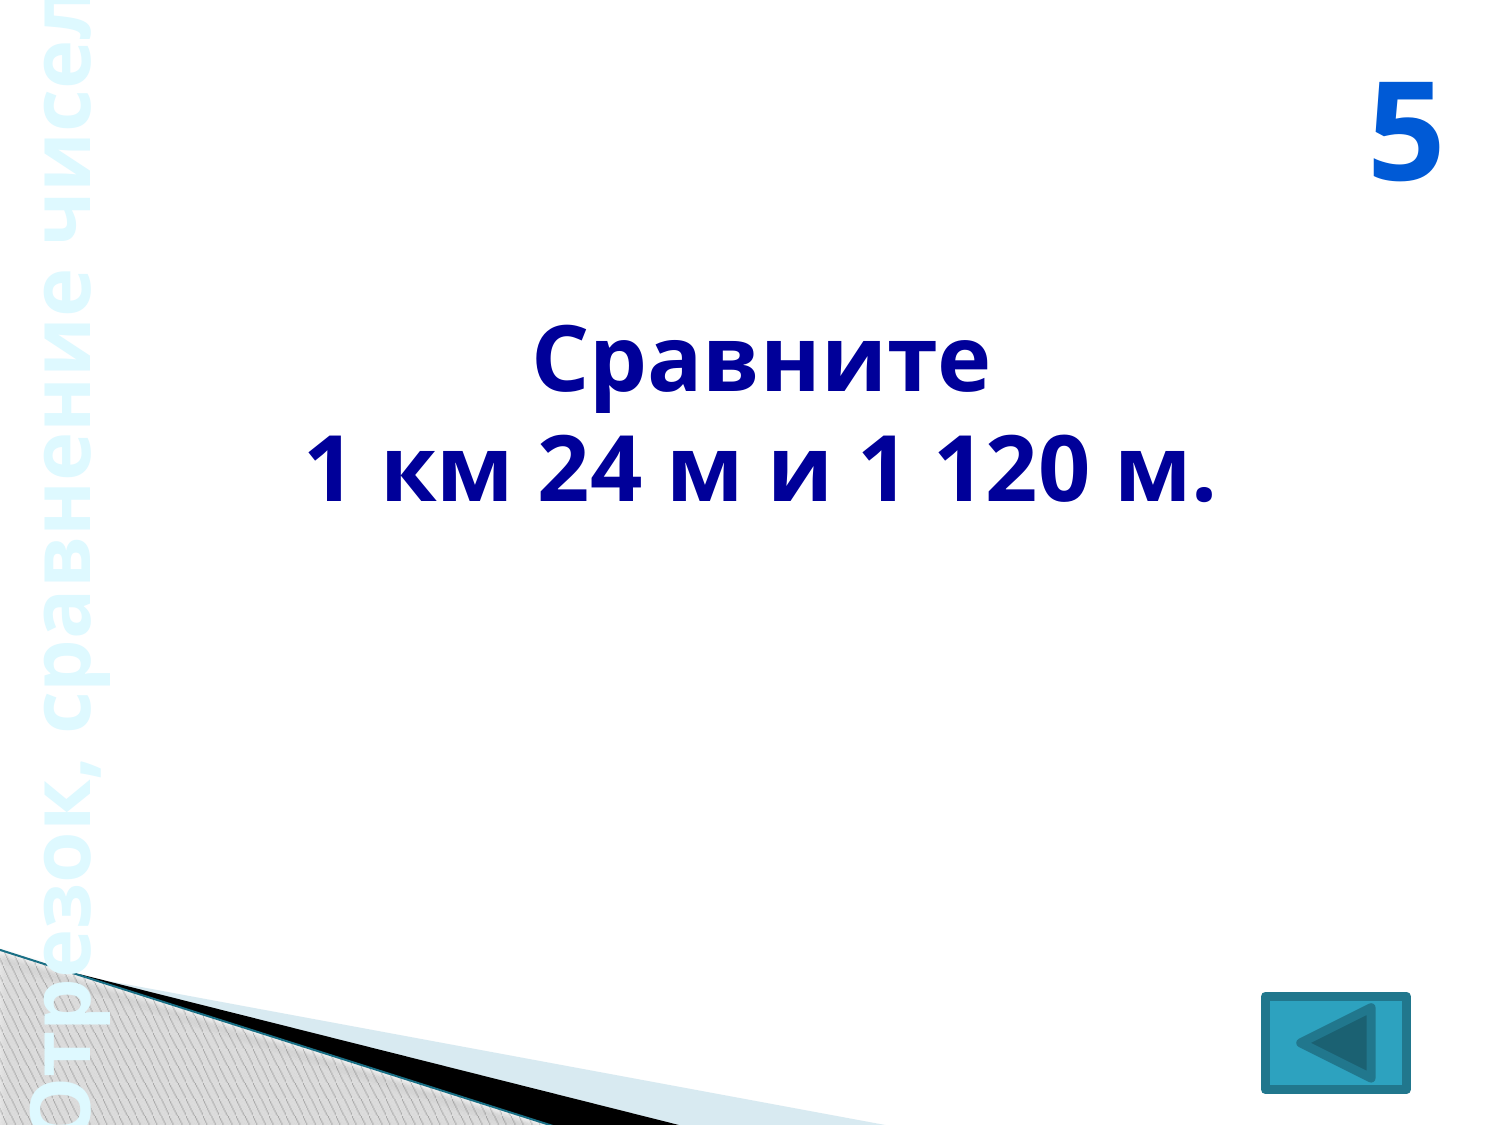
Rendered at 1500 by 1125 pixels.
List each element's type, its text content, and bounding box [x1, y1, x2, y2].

text_box 5 [1352, 35, 1462, 216]
text_box Сравните 1 км 24 м и 1 120 м. [117, 292, 1430, 528]
text_box [1261, 992, 1411, 1094]
text_box Отрезок, сравнение чисел [0, 0, 115, 1125]
